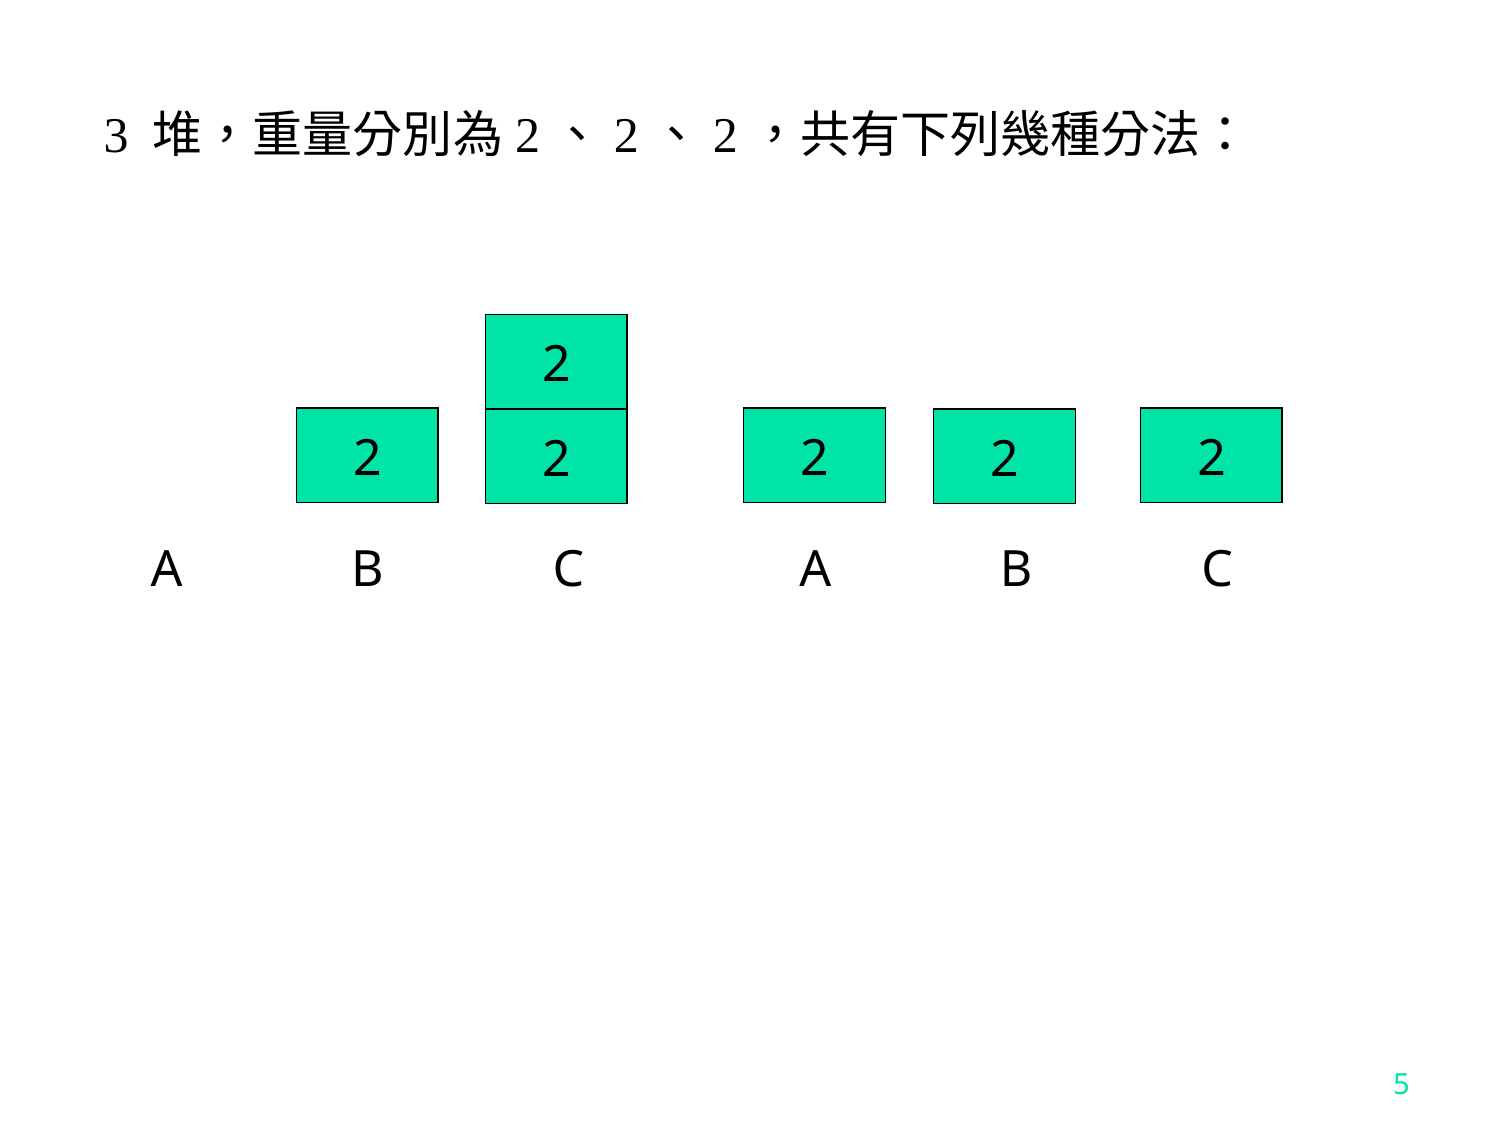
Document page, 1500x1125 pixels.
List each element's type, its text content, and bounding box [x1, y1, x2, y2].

list 3 堆，重量分別為2、2、2，共有下列幾種分法： [88, 101, 1400, 1013]
text_box B [957, 528, 1076, 604]
text_box 2 [485, 314, 628, 409]
text_box A [107, 528, 226, 604]
text_box 2 [743, 408, 886, 503]
slide_number 5 [1112, 1037, 1426, 1113]
text_box C [509, 528, 628, 604]
text_box 2 [1140, 408, 1283, 503]
text_box B [308, 528, 427, 604]
text_box 2 [296, 408, 439, 503]
text_box A [756, 528, 875, 604]
text_box 2 [933, 408, 1076, 504]
text_box C [1158, 528, 1277, 604]
text_box 2 [485, 409, 628, 504]
